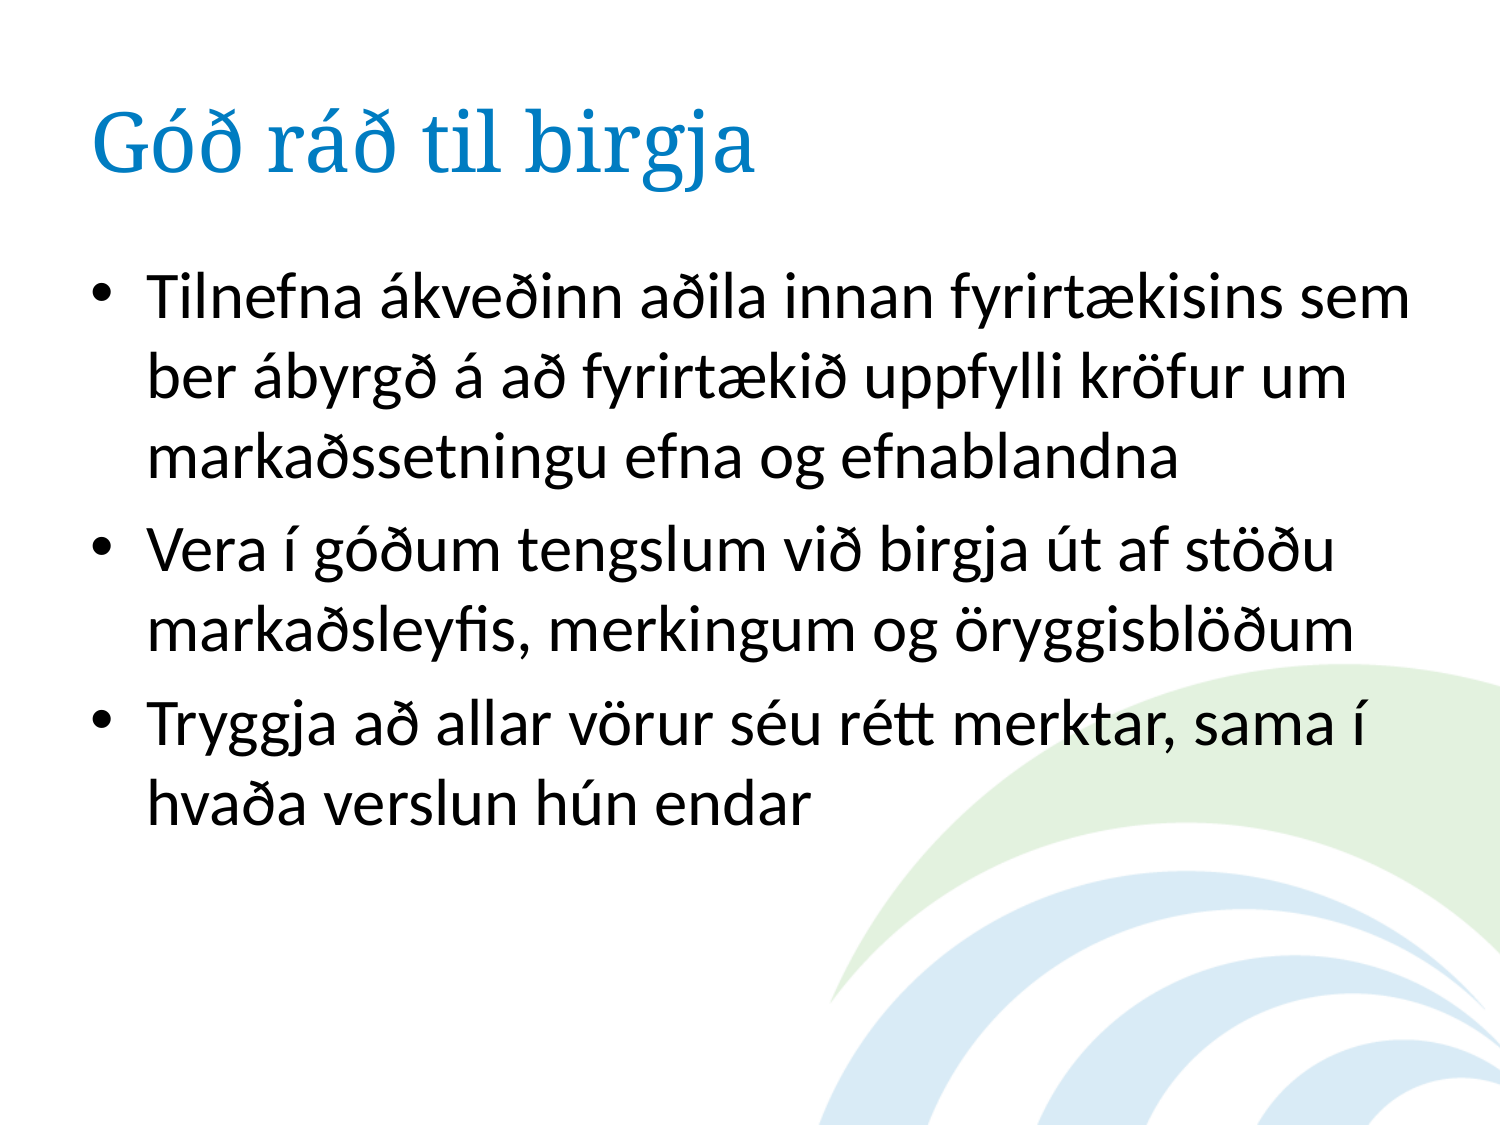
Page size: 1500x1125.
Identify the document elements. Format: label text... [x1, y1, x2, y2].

picture [0, 0, 1500, 1125]
list Tilnefna ákveðinn aðila innan fyrirtækisins sem ber ábyrgð á að fyrirtækið uppfylli kröfur um markaðssetningu efna og efnablandna Vera í góðum tengslum við birgja út af stöðu markaðsleyfis, merkingum og öryggisblöðum Tryggja að allar vörur séu rétt merktar, sama í hvaða verslun hún endar [75, 244, 1441, 1047]
title Góð ráð til birgja [75, 45, 1425, 233]
